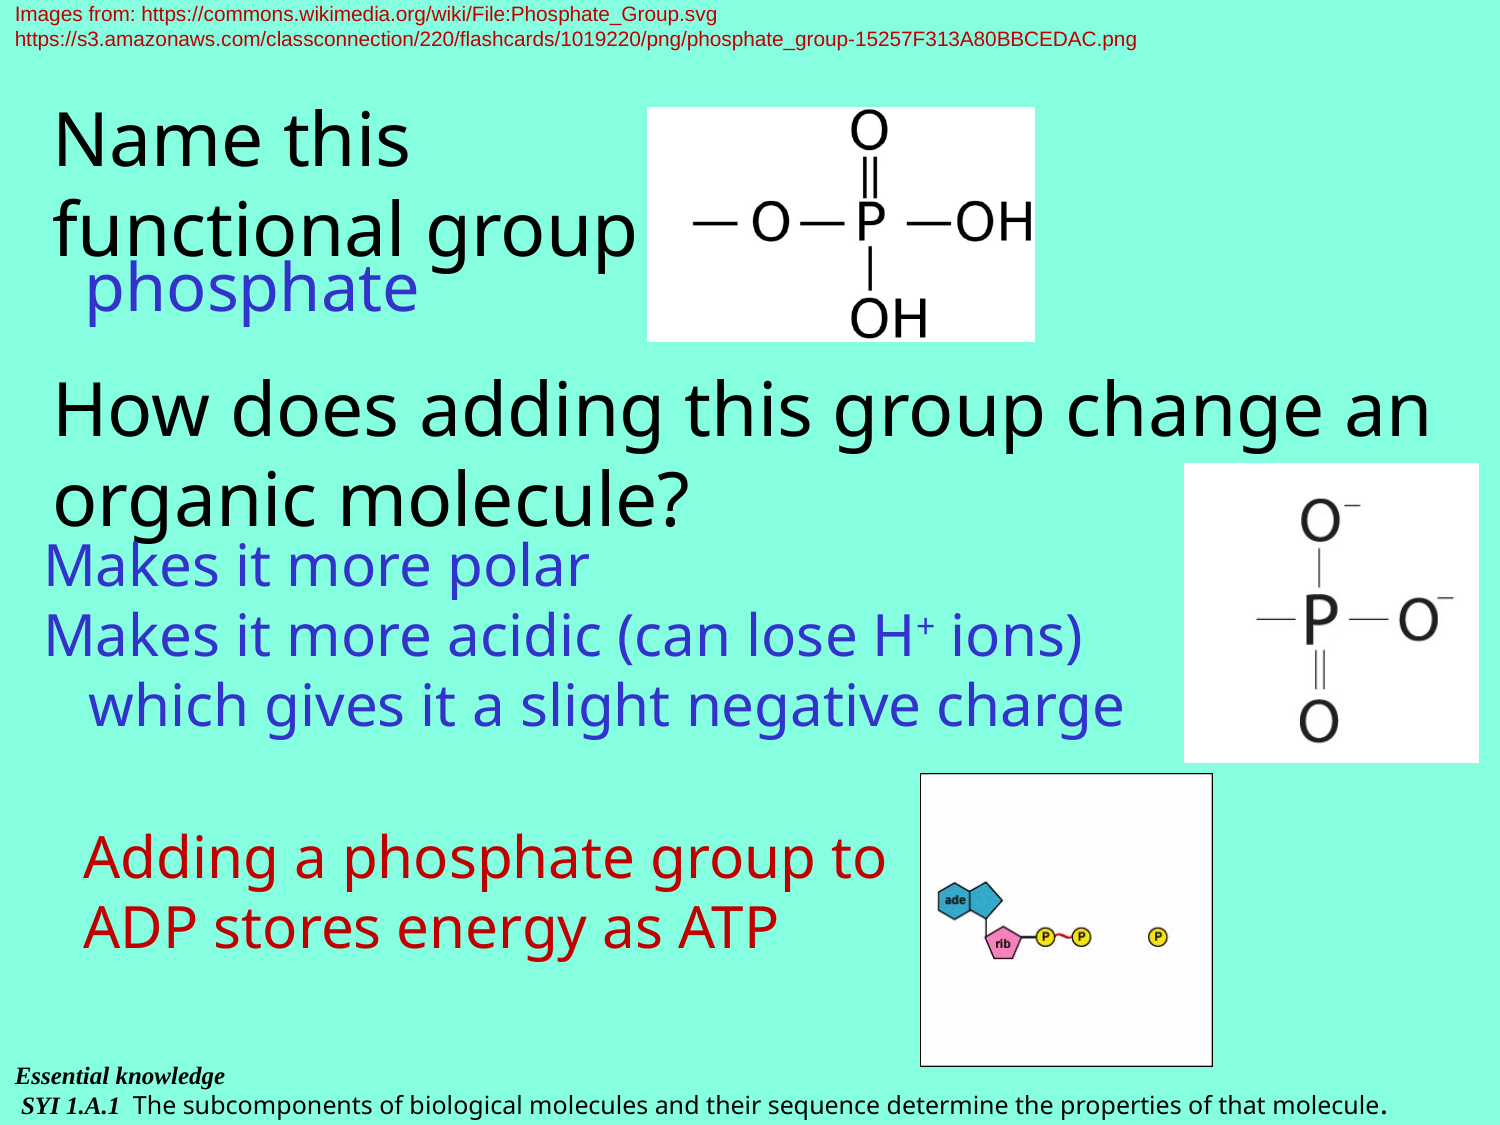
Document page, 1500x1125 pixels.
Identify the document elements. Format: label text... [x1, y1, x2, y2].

text_box Images from: https://commons.wikimedia.org/wiki/File:Phosphate_Group.svg https://s3.amazonaws.com/classconnection/220/flashcards/1019220/png/phosphate_group-15257F313A80BBCEDAC.png [0, 0, 1294, 58]
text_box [20, 462, 1480, 764]
picture [646, 106, 1035, 343]
text_box phosphate [69, 237, 436, 333]
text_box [76, 773, 1213, 1067]
text_box Name this functional group How does adding this group change an organic molecule? [37, 84, 1500, 550]
text_box Essential knowledge SYI 1.A.1 The subcomponents of biological molecules and their sequence determine the properties of that molecule. [0, 1052, 1500, 1125]
